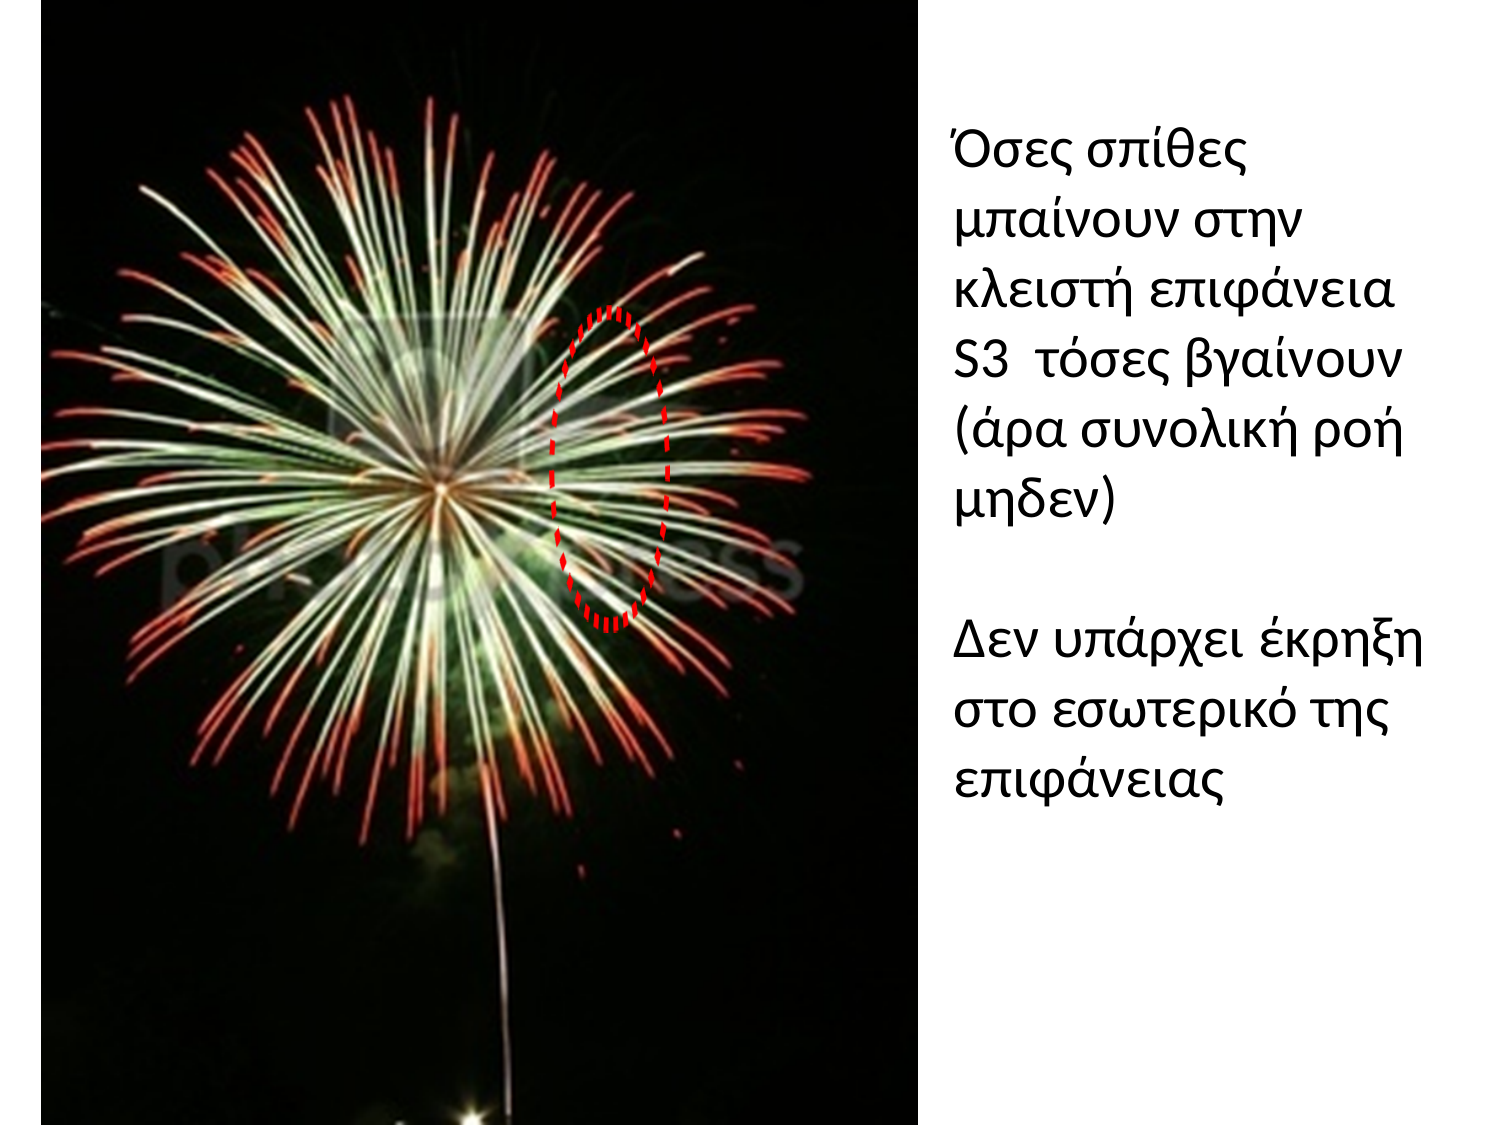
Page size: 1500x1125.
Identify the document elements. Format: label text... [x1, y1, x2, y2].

picture [41, 0, 919, 1125]
text_box Όσες σπίθες μπαίνουν στην κλειστή επιφάνεια S3 τόσες βγαίνουν (άρα συνολική ροή μηδεν) Δεν υπάρχει έκρηξη στο εσωτερικό της επιφάνειας [938, 101, 1459, 817]
